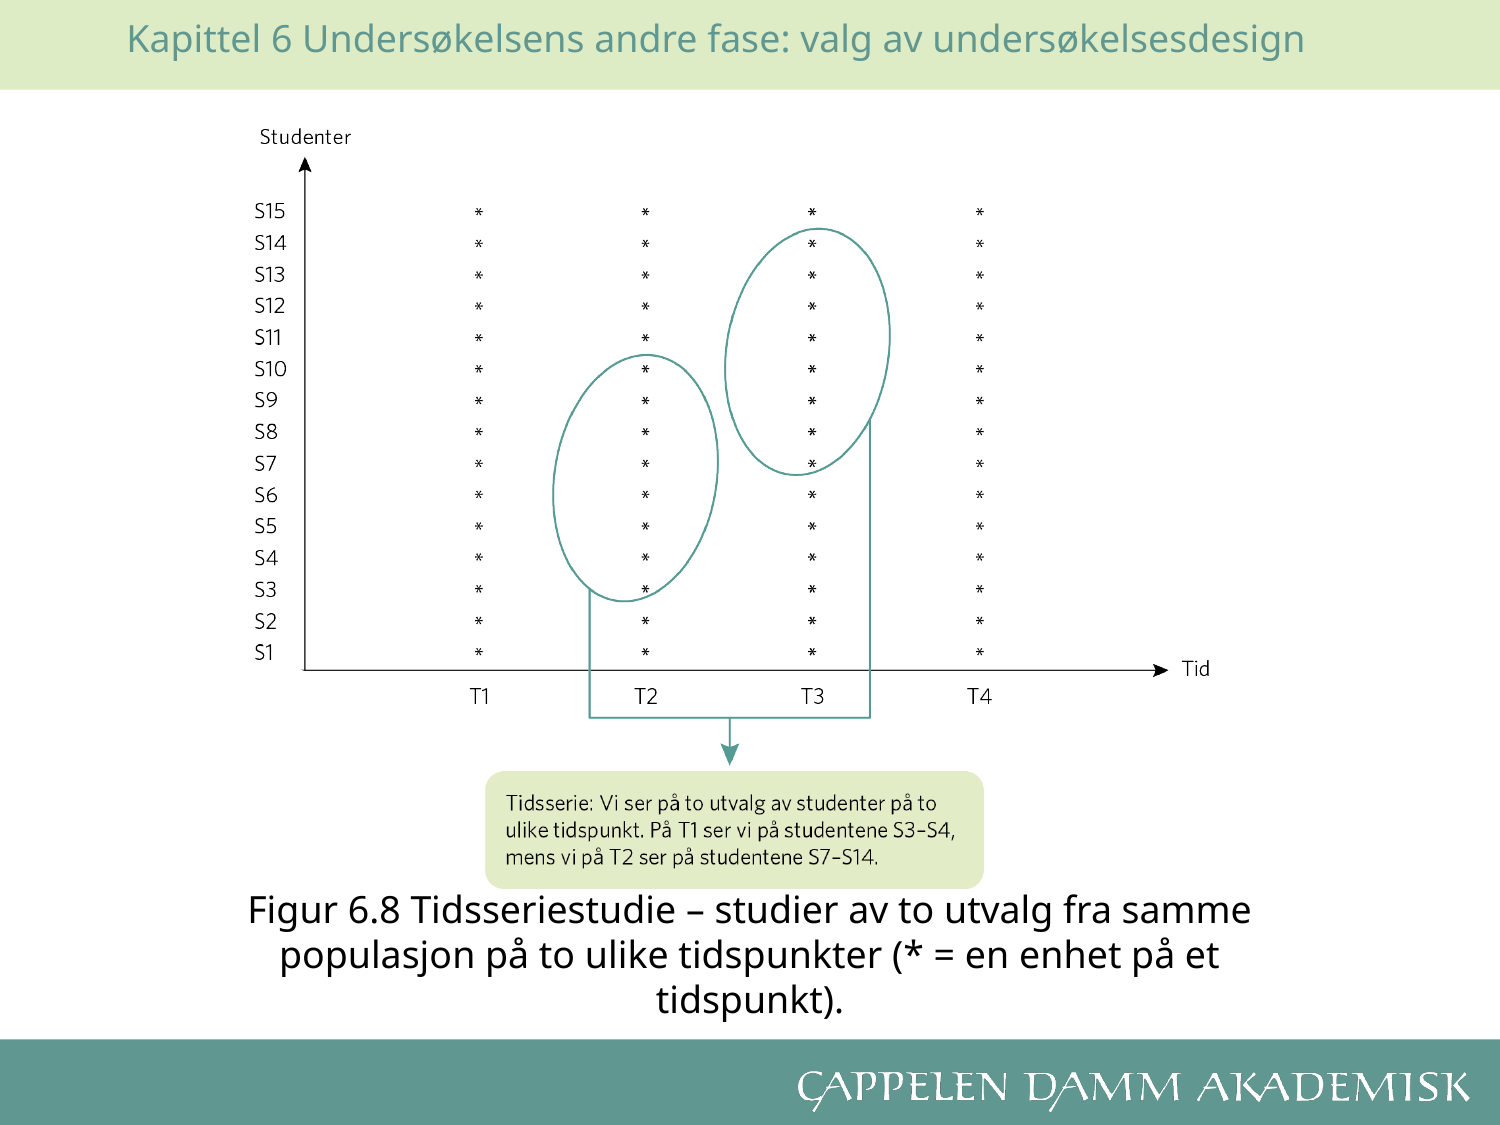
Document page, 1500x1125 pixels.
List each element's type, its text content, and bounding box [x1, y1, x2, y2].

text_box Kapittel 6 Undersøkelsens andre fase: valg av undersøkelsesdesign [92, 7, 1341, 67]
title Figur 6.8 Tidsseriestudie – studier av to utvalg fra samme populasjon på to ulike tidspunkter (* = en enhet på et tidspunkt). [194, 905, 1306, 1075]
picture [797, 1070, 1471, 1113]
text_box [0, 0, 1500, 92]
picture [253, 125, 1211, 891]
